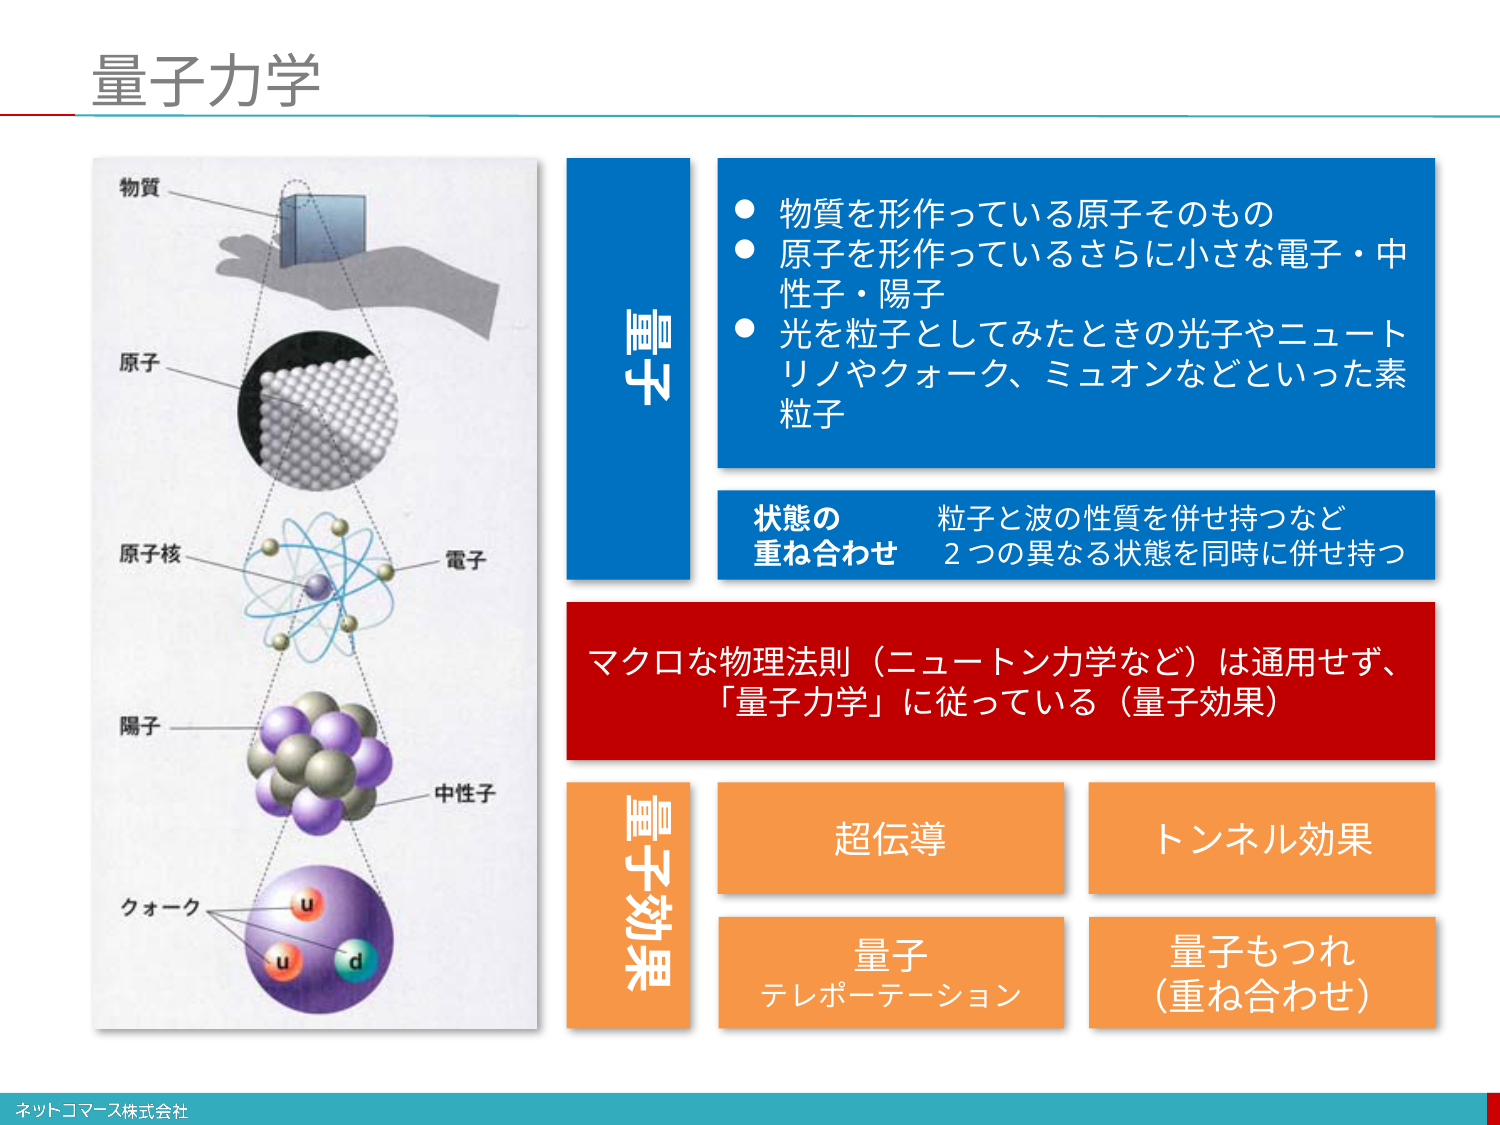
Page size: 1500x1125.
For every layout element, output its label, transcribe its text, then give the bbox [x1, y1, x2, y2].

text_box 量子もつれ （重ね合わせ） [1087, 915, 1438, 1030]
text_box 超伝導 [715, 780, 1066, 896]
text_box 量子 テレポーテーション [716, 915, 1066, 1030]
text_box マクロな物理法則（ニュートン力学など）は通用せず、「量子力学」に従っている（量子効果） [564, 600, 1437, 762]
title 量子力学 [75, 45, 1500, 114]
text_box 量子 [597, 299, 688, 416]
text_box 粒子と波の性質を併せ持つなど 2つの異なる状態を同時に併せ持つ [715, 488, 1437, 582]
text_box 量子効果 [597, 785, 688, 1003]
text_box トンネル効果 [1086, 780, 1437, 896]
text_box [564, 156, 692, 582]
picture [16, 1101, 188, 1120]
text_box 状態の 重ね合わせ [738, 493, 915, 578]
picture [93, 157, 537, 1029]
text_box [564, 780, 692, 1030]
text_box 物質を形作っている原子そのもの 原子を形作っているさらに小さな電子・中性子・陽子 光を粒子としてみたときの光子やニュートリノやクォーク、ミュオンなどといった素粒子 [715, 156, 1437, 470]
